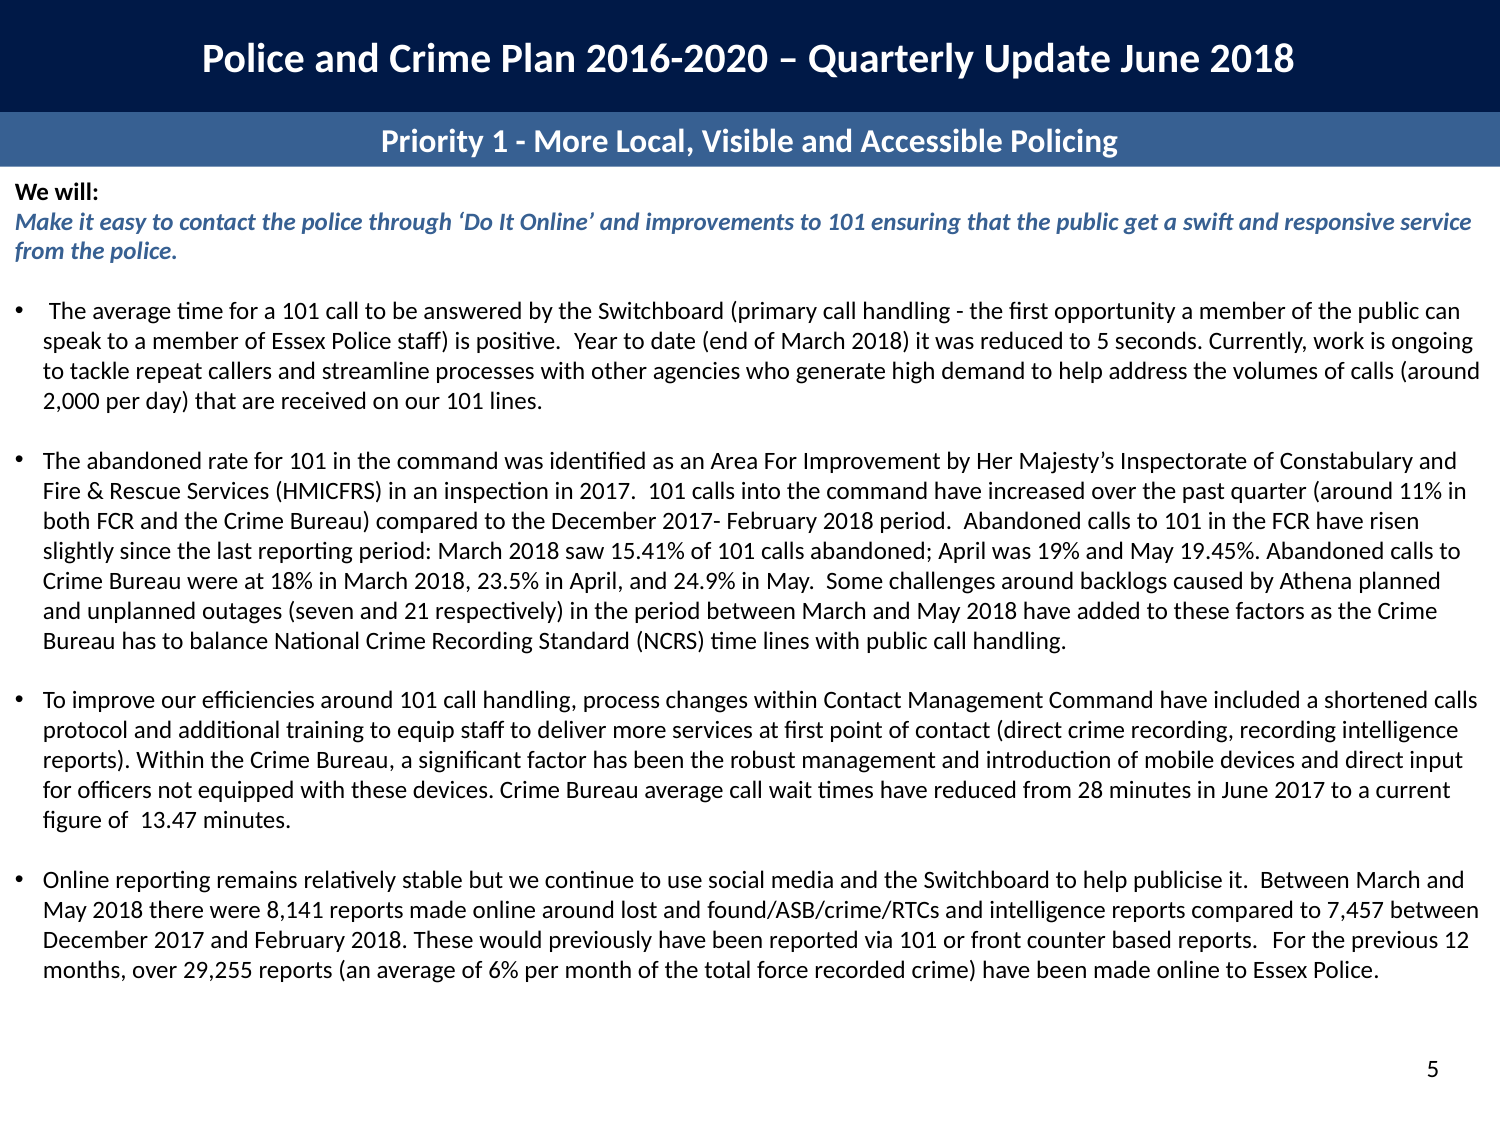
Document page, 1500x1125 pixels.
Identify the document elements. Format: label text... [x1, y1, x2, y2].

text_box Priority 1 - More Local, Visible and Accessible Policing [0, 112, 1500, 167]
slide_number 5 [1104, 1037, 1455, 1098]
text_box We will: Make it easy to contact the police through ‘Do It Online’ and improvements to 101 ensuring that the public get a swift and responsive service from the police. The average time for a 101 call to be answered by the Switchboard (primary call handling - the first opportunity a member of the public can speak to a member of Essex Police staff) is positive. Year to date (end of March 2018) it was reduced to 5 seconds. Currently, work is ongoing to tackle repeat callers and streamline processes with other agencies who generate high demand to help address the volumes of calls (around 2,000 per day) that are received on our 101 lines. The abandoned rate for 101 in the command was identified as an Area For Improvement by Her Majesty’s Inspectorate of Constabulary and Fire & Rescue Services (HMICFRS) in an inspection in 2017. 101 calls into the command have increased over the past quarter (around 11% in both FCR and the Crime Bureau) compared to the December 2017- February 2018 period. Abandoned calls to 101 in the FCR have risen slightly since the last reporting period: March 2018 saw 15.41% of 101 calls abandoned; April was 19% and May 19.45%. Abandoned calls to Crime Bureau were at 18% in March 2018, 23.5% in April, and 24.9% in May. Some challenges around backlogs caused by Athena planned and unplanned outages (seven and 21 respectively) in the period between March and May 2018 have added to these factors as the Crime Bureau has to balance National Crime Recording Standard (NCRS) time lines with public call handling. To improve our efficiencies around 101 call handling, process changes within Contact Management Command have included a shortened calls protocol and additional training to equip staff to deliver more services at first point of contact (direct crime recording, recording intelligence reports). Within the Crime Bureau, a significant factor has been the robust management and introduction of mobile devices and direct input for officers not equipped with these devices. Crime Bureau average call wait times have reduced from 28 minutes in June 2017 to a current figure of 13.47 minutes. Online reporting remains relatively stable but we continue to use social media and the Switchboard to help publicise it. Between March and May 2018 there were 8,141 reports made online around lost and found/ASB/crime/RTCs and intelligence reports compared to 7,457 between December 2017 and February 2018. These would previously have been reported via 101 or front counter based reports. For the previous 12 months, over 29,255 reports (an average of 6% per month of the total force recorded crime) have been made online to Essex Police. [0, 167, 1500, 991]
text_box Police and Crime Plan 2016-2020 – Quarterly Update June 2018 [0, 23, 1499, 88]
text_box [0, 0, 1500, 112]
